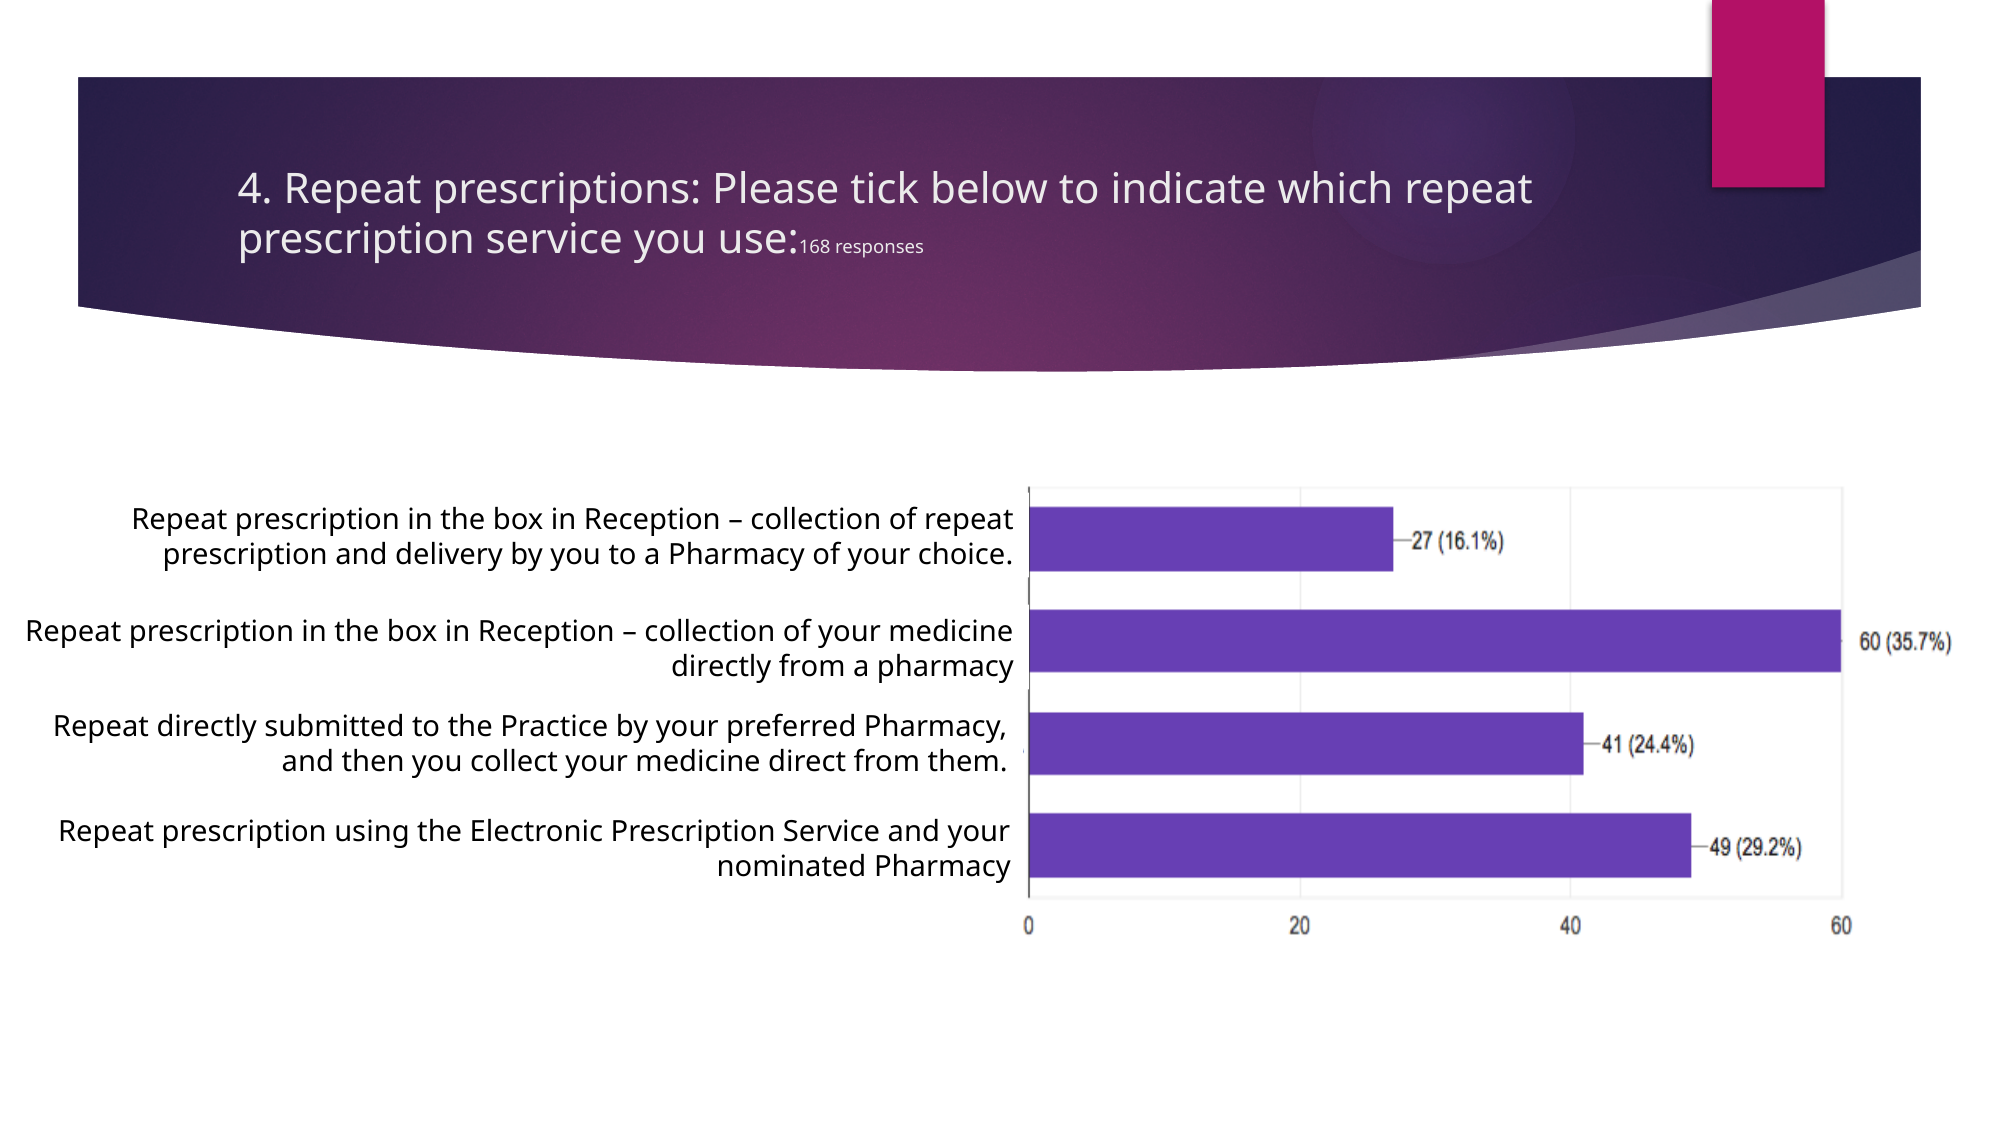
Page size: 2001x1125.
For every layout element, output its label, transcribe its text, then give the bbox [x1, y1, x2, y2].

title 4. Repeat prescriptions: Please tick below to indicate which repeat prescription service you use:168 responses [222, 153, 1660, 270]
text_box Repeat prescription in the box in Reception – collection of your medicine directly from a pharmacy [0, 604, 839, 690]
text_box Repeat directly submitted to the Practice by your preferred Pharmacy, and then you collect your medicine direct from them. [22, 699, 839, 785]
text_box Repeat prescription using the Electronic Prescription Service and your nominated Pharmacy [37, 804, 839, 890]
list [845, 451, 1978, 988]
text_box Repeat prescription in the box in Reception – collection of repeat prescription and delivery by you to a Pharmacy of your choice. [0, 492, 839, 578]
